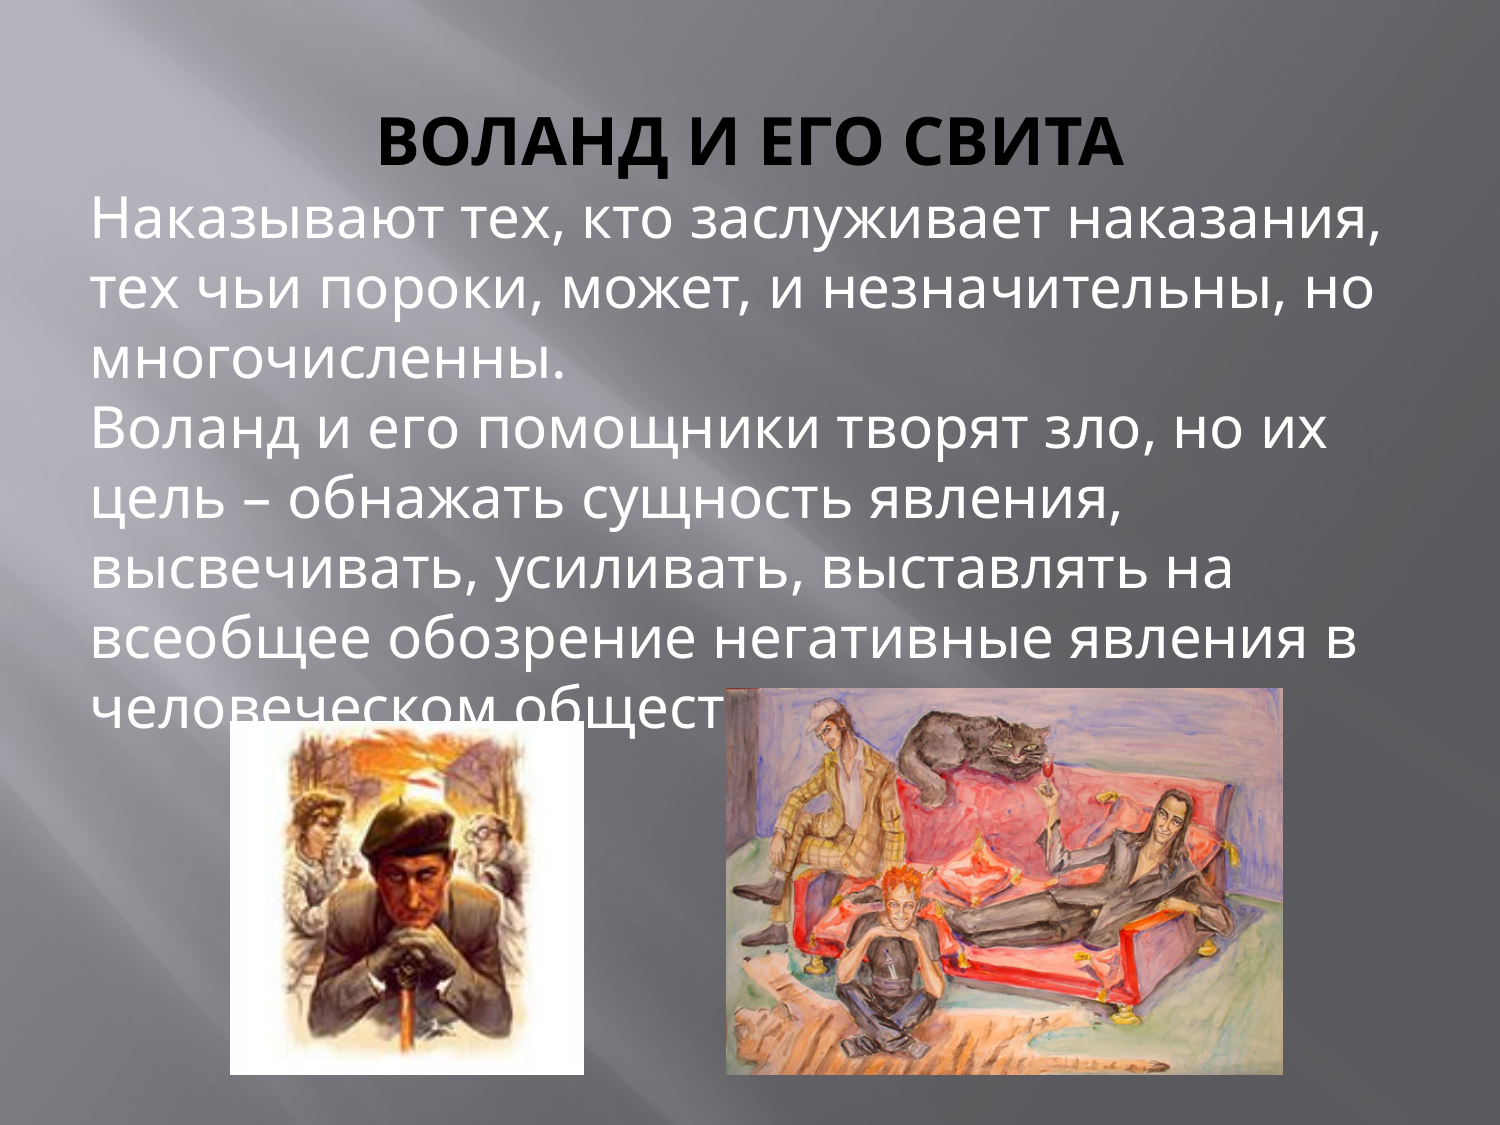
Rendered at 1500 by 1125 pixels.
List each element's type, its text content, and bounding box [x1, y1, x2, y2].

title ВОЛАНД И ЕГО СВИТА [75, 45, 1425, 172]
list Наказывают тех, кто заслуживает наказания, тех чьи пороки, может, и незначительны, но многочисленны. Воланд и его помощники творят зло, но их цель – обнажать сущность явления, высвечивать, усиливать, выставлять на всеобщее обозрение негативные явления в человеческом обществе. [75, 172, 1425, 1094]
picture [726, 688, 1283, 1075]
picture [229, 720, 584, 1075]
